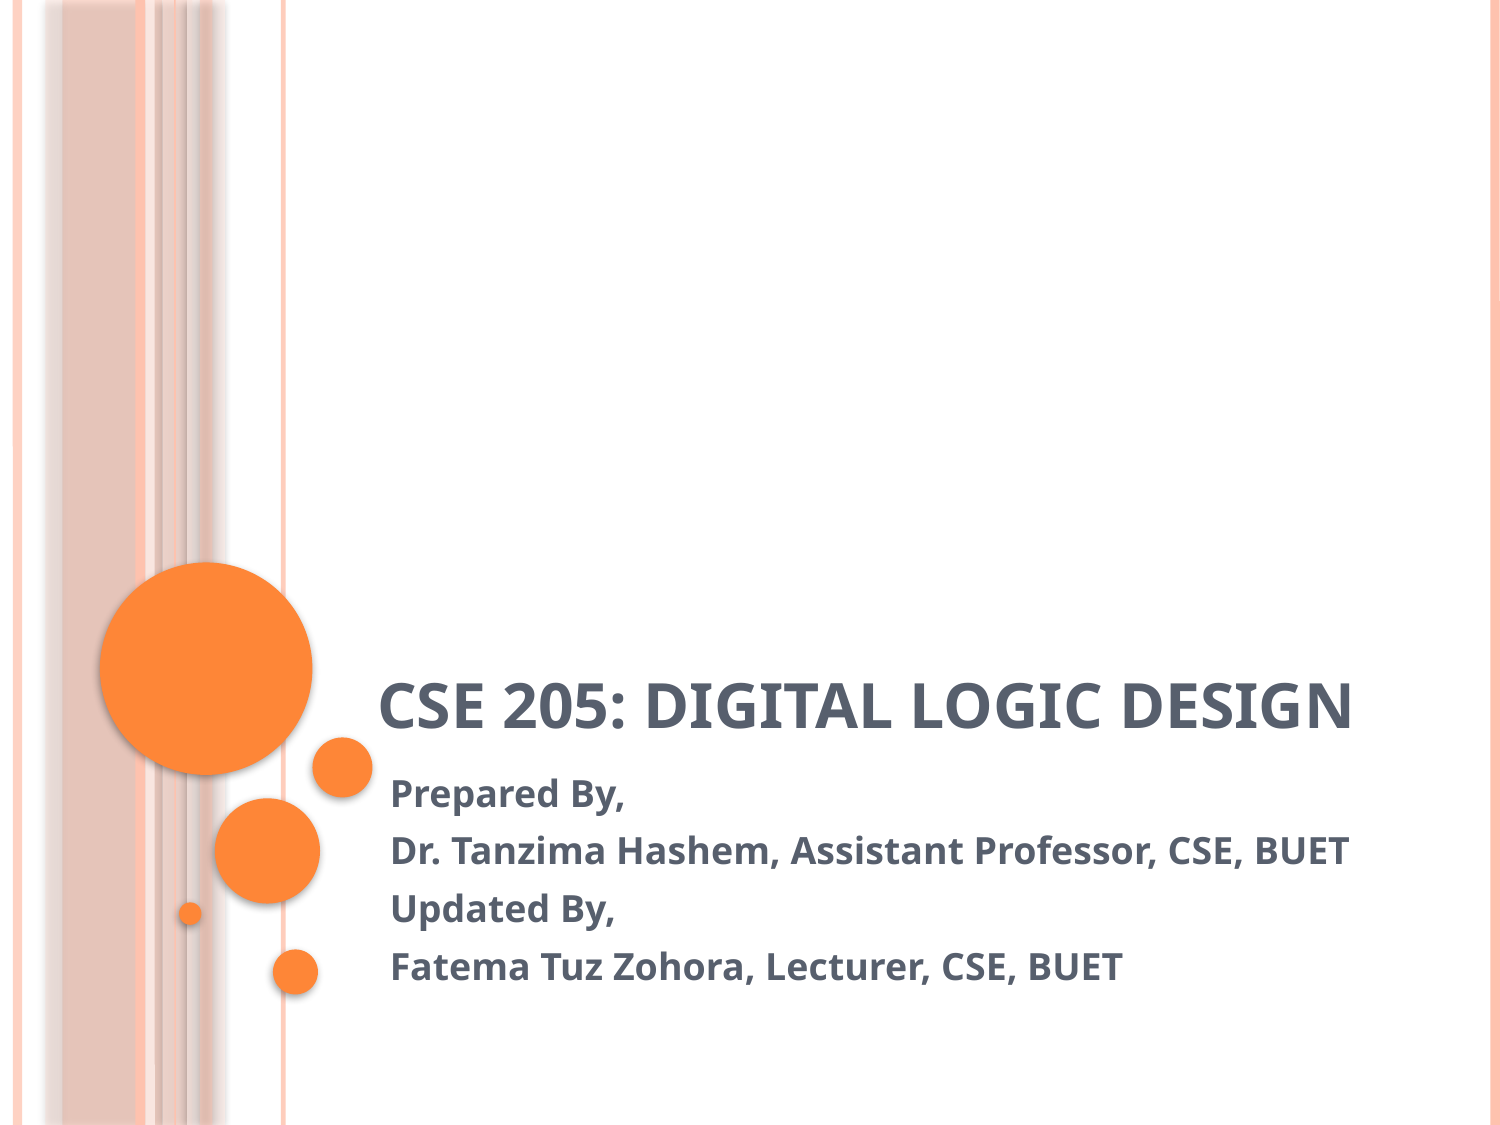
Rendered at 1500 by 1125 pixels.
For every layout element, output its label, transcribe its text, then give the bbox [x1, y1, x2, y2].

title CSE 205: Digital Logic Design [362, 437, 1438, 749]
subtitle Prepared By, Dr. Tanzima Hashem, Assistant Professor, CSE, BUET Updated By, Fatema Tuz Zohora, Lecturer, CSE, BUET [375, 762, 1500, 1075]
